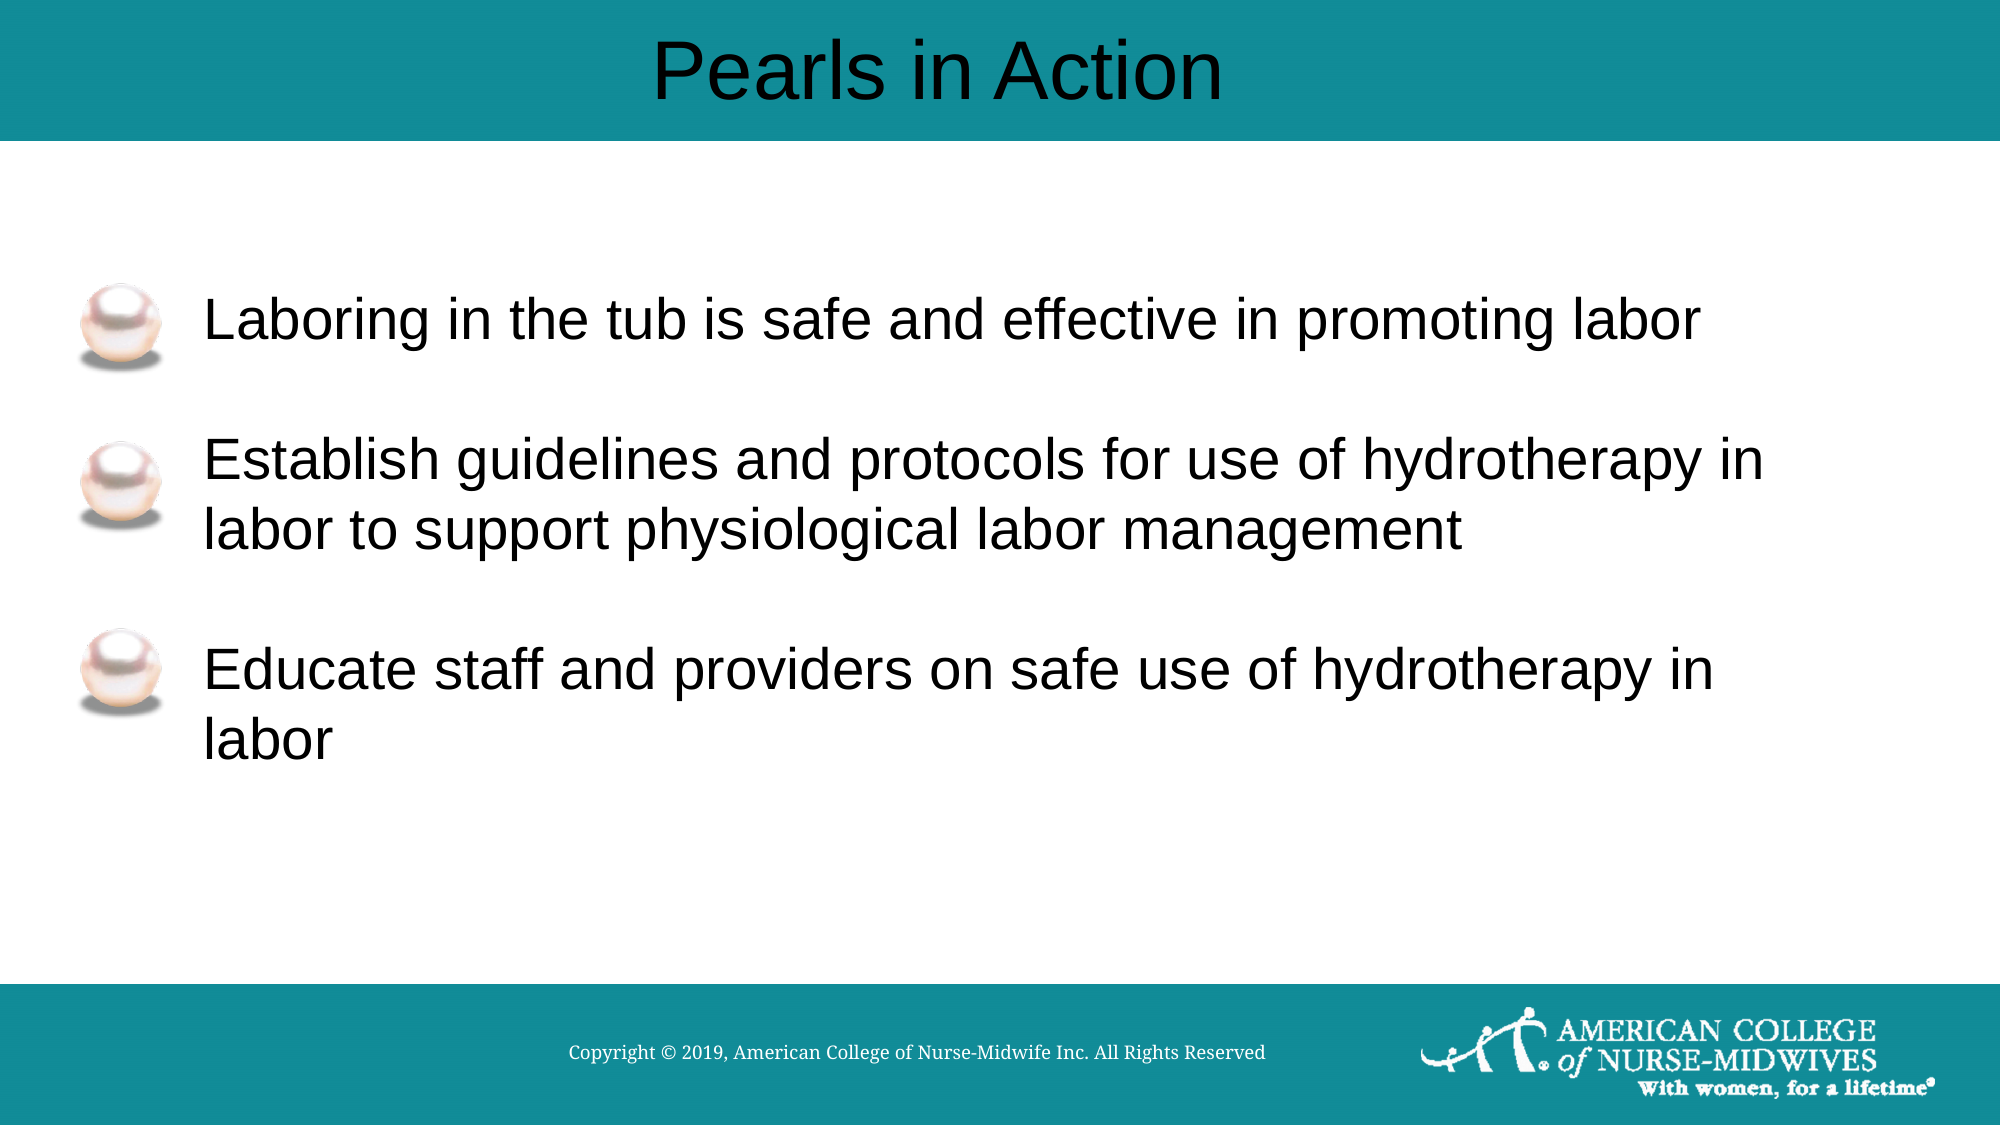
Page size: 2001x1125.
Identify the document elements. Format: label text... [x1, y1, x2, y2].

picture [59, 432, 180, 544]
picture [0, 878, 2001, 1125]
picture [59, 619, 180, 731]
picture [0, 0, 2000, 141]
picture [59, 273, 180, 385]
title Pearls in Action [92, 1, 1785, 143]
list Laboring in the tub is safe and effective in promoting labor Establish guidelines and protocols for use of hydrotherapy in labor to support physiological labor management Educate staff and providers on safe use of hydrotherapy in labor [188, 274, 1811, 1014]
